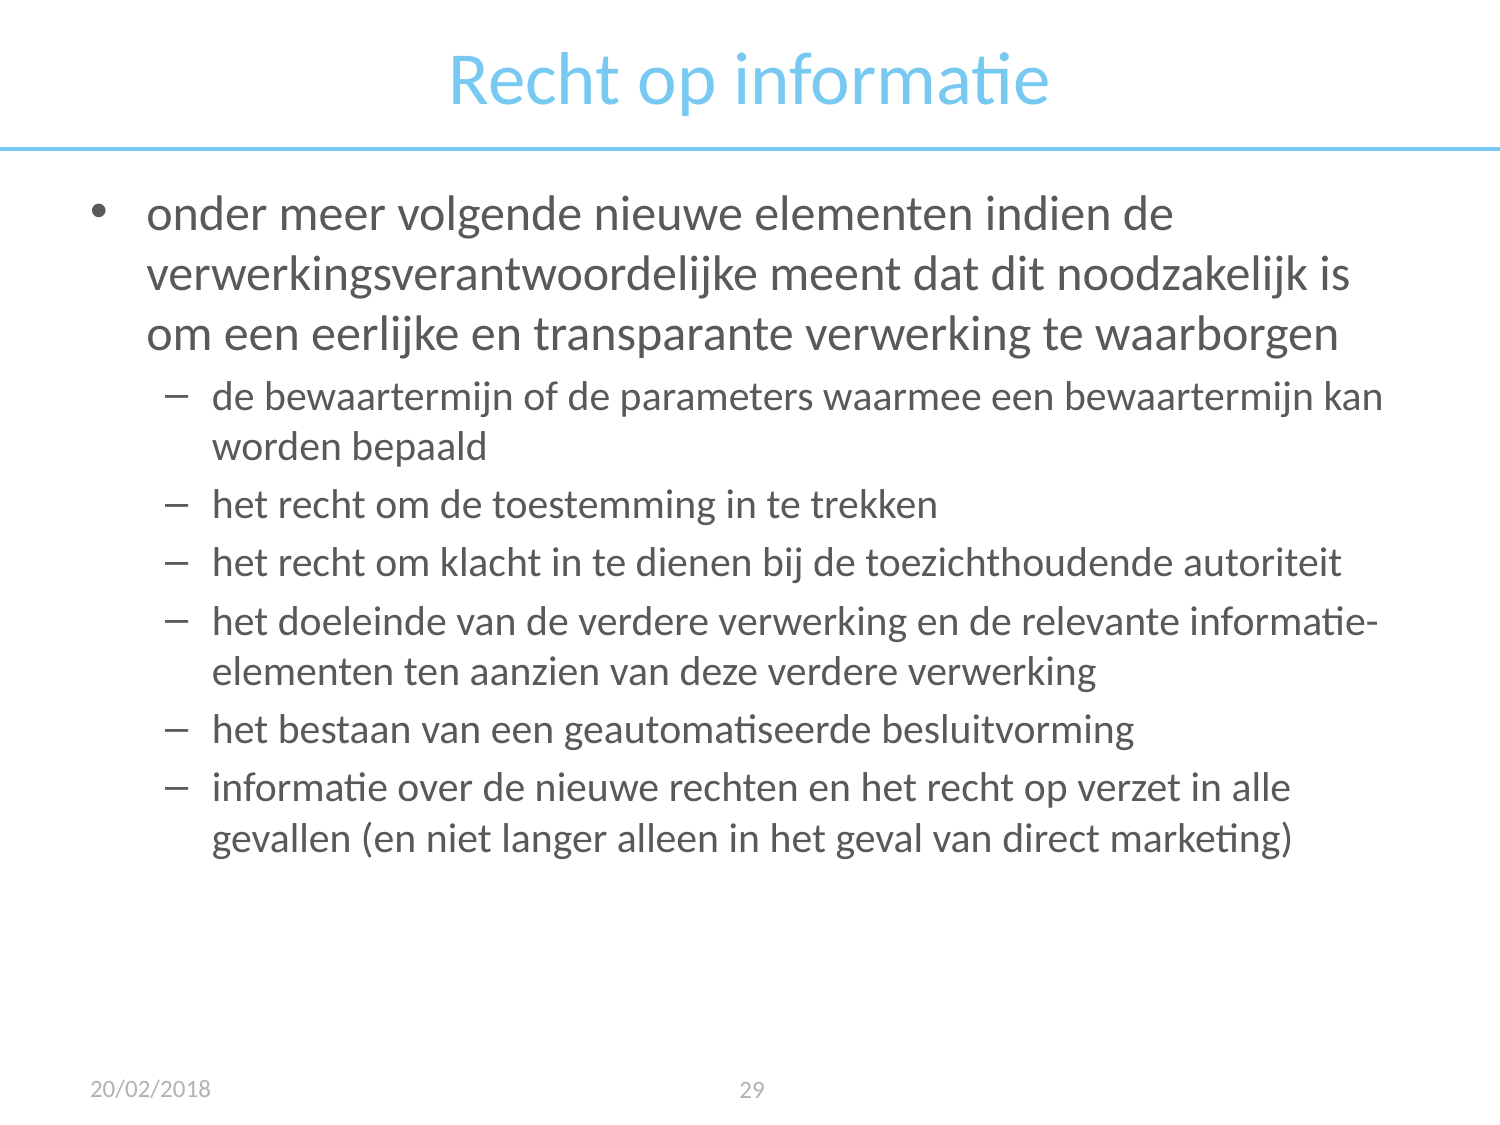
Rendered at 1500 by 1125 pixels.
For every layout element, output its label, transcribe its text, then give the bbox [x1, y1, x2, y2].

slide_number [75, 1057, 425, 1118]
list onder meer volgende nieuwe elementen indien de verwerkingsverantwoordelijke meent dat dit noodzakelijk is om een eerlijke en transparante verwerking te waarborgen de bewaartermijn of de parameters waarmee een bewaartermijn kan worden bepaald het recht om de toestemming in te trekken het recht om klacht in te dienen bij de toezichthoudende autoriteit het doeleinde van de verdere verwerking en de relevante informatie-elementen ten aanzien van deze verdere verwerking het bestaan van een geautomatiseerde besluitvorming informatie over de nieuwe rechten en het recht op verzet in alle gevallen (en niet langer alleen in het geval van direct marketing) [75, 172, 1425, 1035]
slide_number 29 [577, 1058, 928, 1119]
title Recht op informatie [0, 0, 1500, 149]
